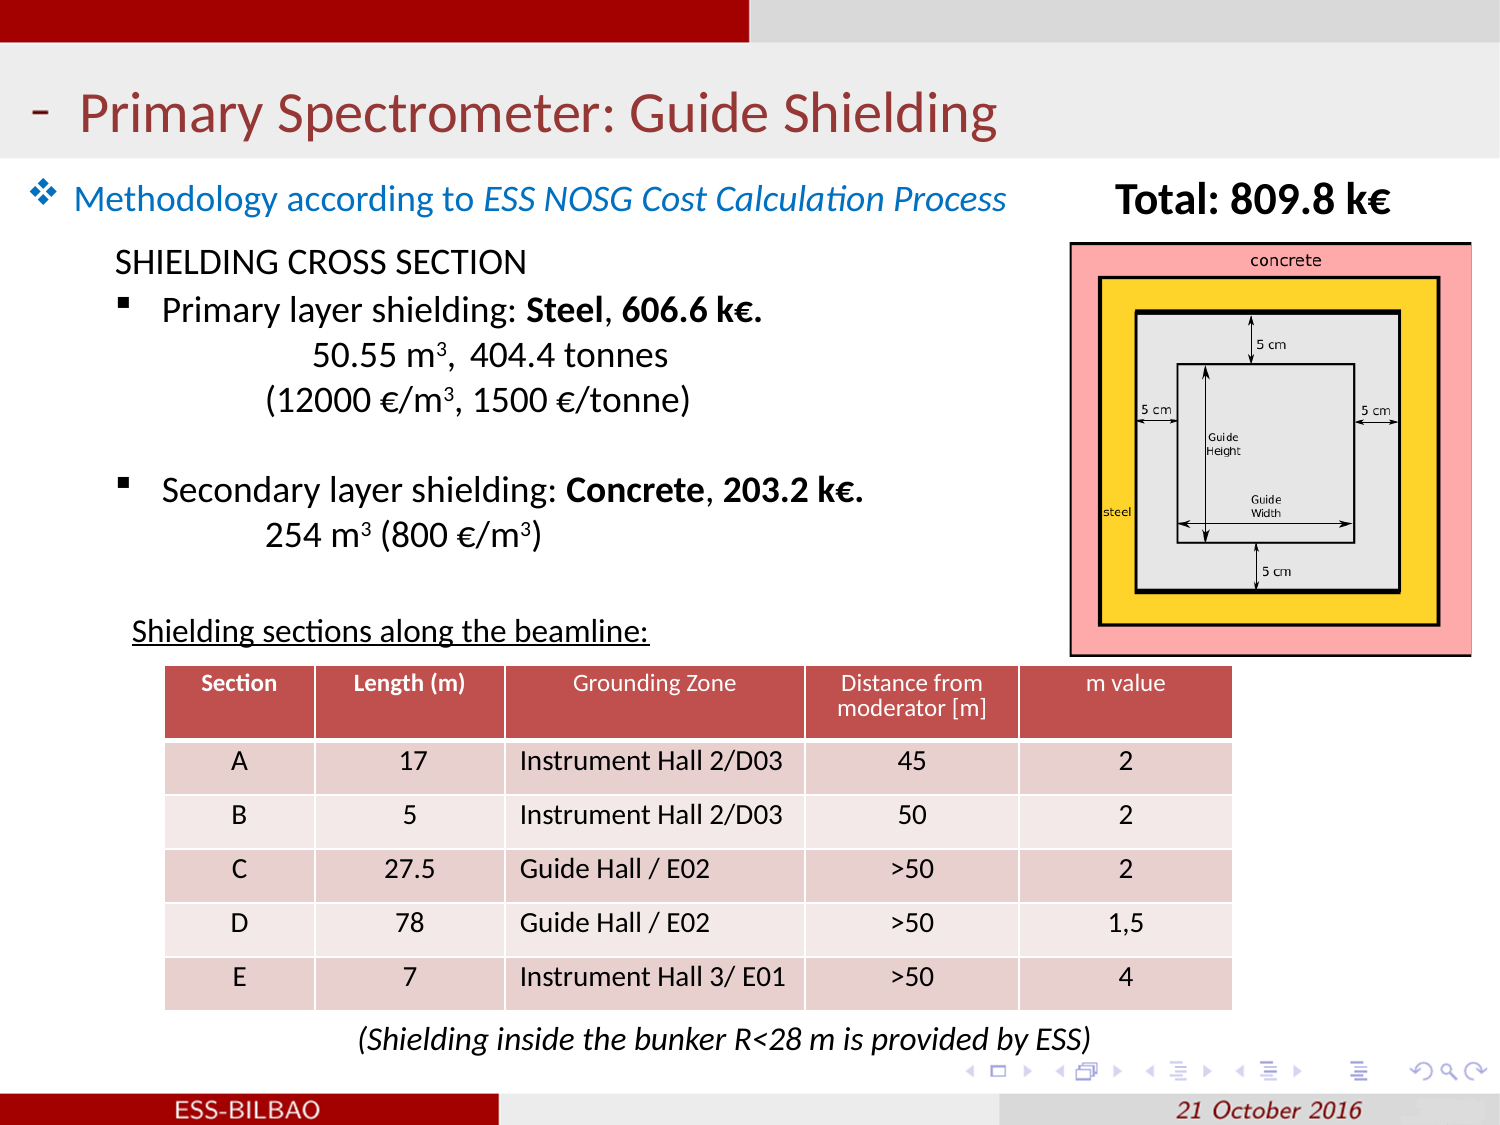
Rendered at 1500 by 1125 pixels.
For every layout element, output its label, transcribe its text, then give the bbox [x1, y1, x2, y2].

table_cell 5 [316, 796, 504, 848]
table_cell 17 [316, 743, 504, 794]
table_cell 27.5 [316, 850, 504, 902]
table_cell 1,5 [1020, 904, 1232, 956]
table_cell Instrument Hall 3/ E01 [506, 958, 804, 1010]
table_cell E [165, 958, 314, 1010]
table_cell Instrument Hall 2/D03 [506, 743, 804, 794]
table_cell A [165, 743, 314, 794]
table_cell >50 [806, 904, 1018, 956]
table_header m value [1020, 666, 1232, 738]
table_cell D [165, 904, 314, 956]
table_cell 78 [316, 904, 504, 956]
picture [0, 0, 1500, 1125]
text_box (Shielding inside the bunker R<28 m is provided by ESS) [218, 1012, 1232, 1065]
table_header Length (m) [316, 666, 504, 738]
table_cell 50 [806, 796, 1018, 848]
table_cell >50 [806, 850, 1018, 902]
table_cell >50 [806, 958, 1018, 1010]
table_cell Guide Hall / E02 [506, 850, 804, 902]
table_cell 2 [1020, 743, 1232, 794]
text_box Shielding sections along the beamline: [117, 601, 815, 657]
table_header Distance from moderator [m] [806, 666, 1018, 738]
table_cell 4 [1020, 958, 1232, 1010]
table_cell 2 [1020, 850, 1232, 902]
table_cell 45 [806, 743, 1018, 794]
table_cell Guide Hall / E02 [506, 904, 804, 956]
table_cell 7 [316, 958, 504, 1010]
table_header Grounding Zone [506, 666, 804, 738]
text_box Total: 809.8 k€ [1100, 160, 1483, 231]
table_cell C [165, 850, 314, 902]
text_box Primary Spectrometer: Guide Shielding [64, 66, 1412, 152]
text_box Methodology according to ESS NOSG Cost Calculation Process [0, 166, 1022, 227]
table_cell B [165, 796, 314, 848]
text_box SHIELDING CROSS SECTION [100, 229, 597, 290]
text_box Primary layer shielding: Steel, 606.6 k€. 50.55 m3, 404.4 tonnes (12000 €/m3, 1500 €/tonne) Secondary layer shielding: Concrete, 203.2 k€. 254 m3 (800 €/m3) [100, 277, 915, 563]
table_header Section [165, 666, 314, 738]
table_cell Instrument Hall 2/D03 [506, 796, 804, 848]
table_cell 2 [1020, 796, 1232, 848]
